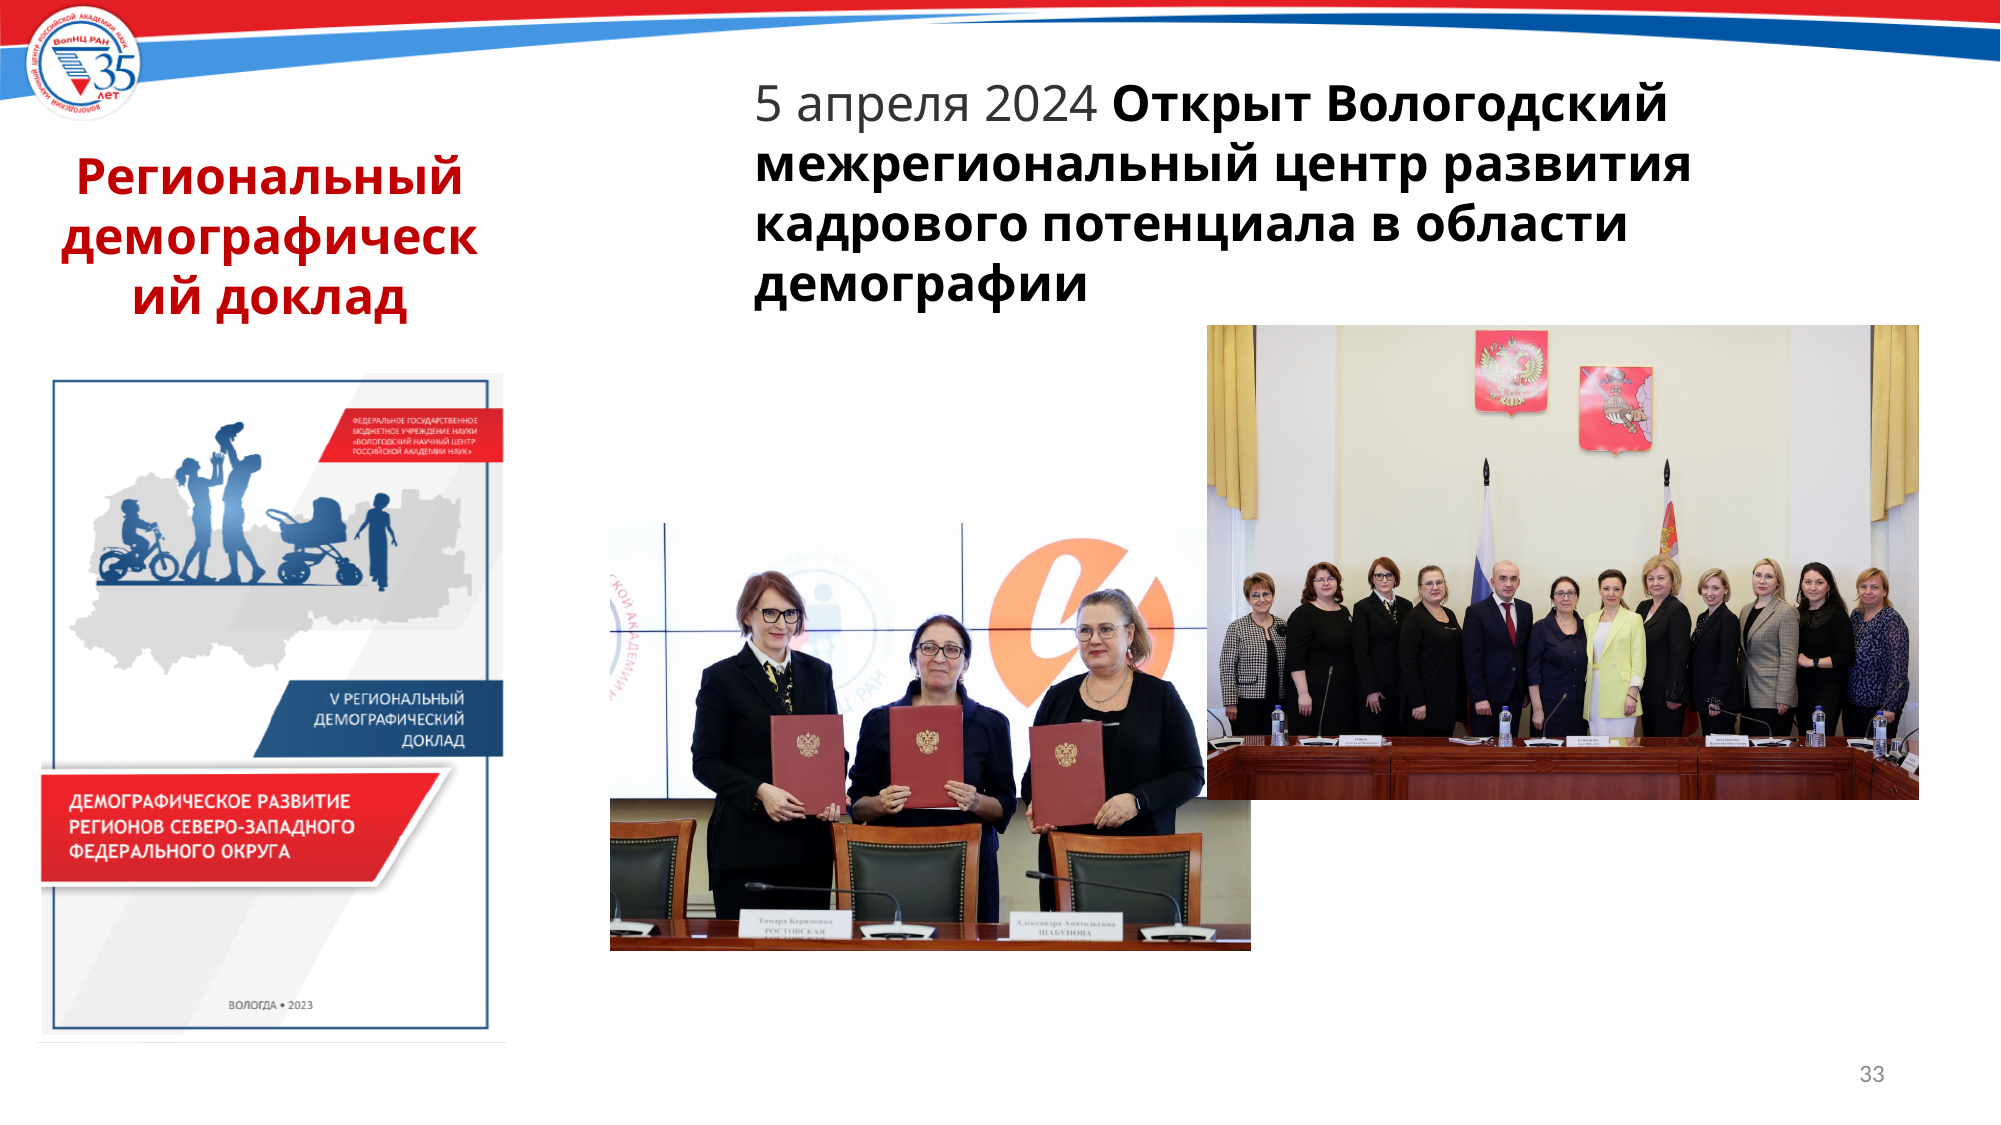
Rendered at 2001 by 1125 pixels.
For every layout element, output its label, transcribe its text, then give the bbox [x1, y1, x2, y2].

text_box 5 апреля 2024 Открыт Вологодский межрегиональный центр развития кадрового потенциала в области демографии [740, 64, 1900, 319]
slide_number 33 [1433, 1042, 1900, 1103]
text_box Региональный демографический доклад [35, 137, 505, 328]
picture [0, 0, 2001, 1125]
